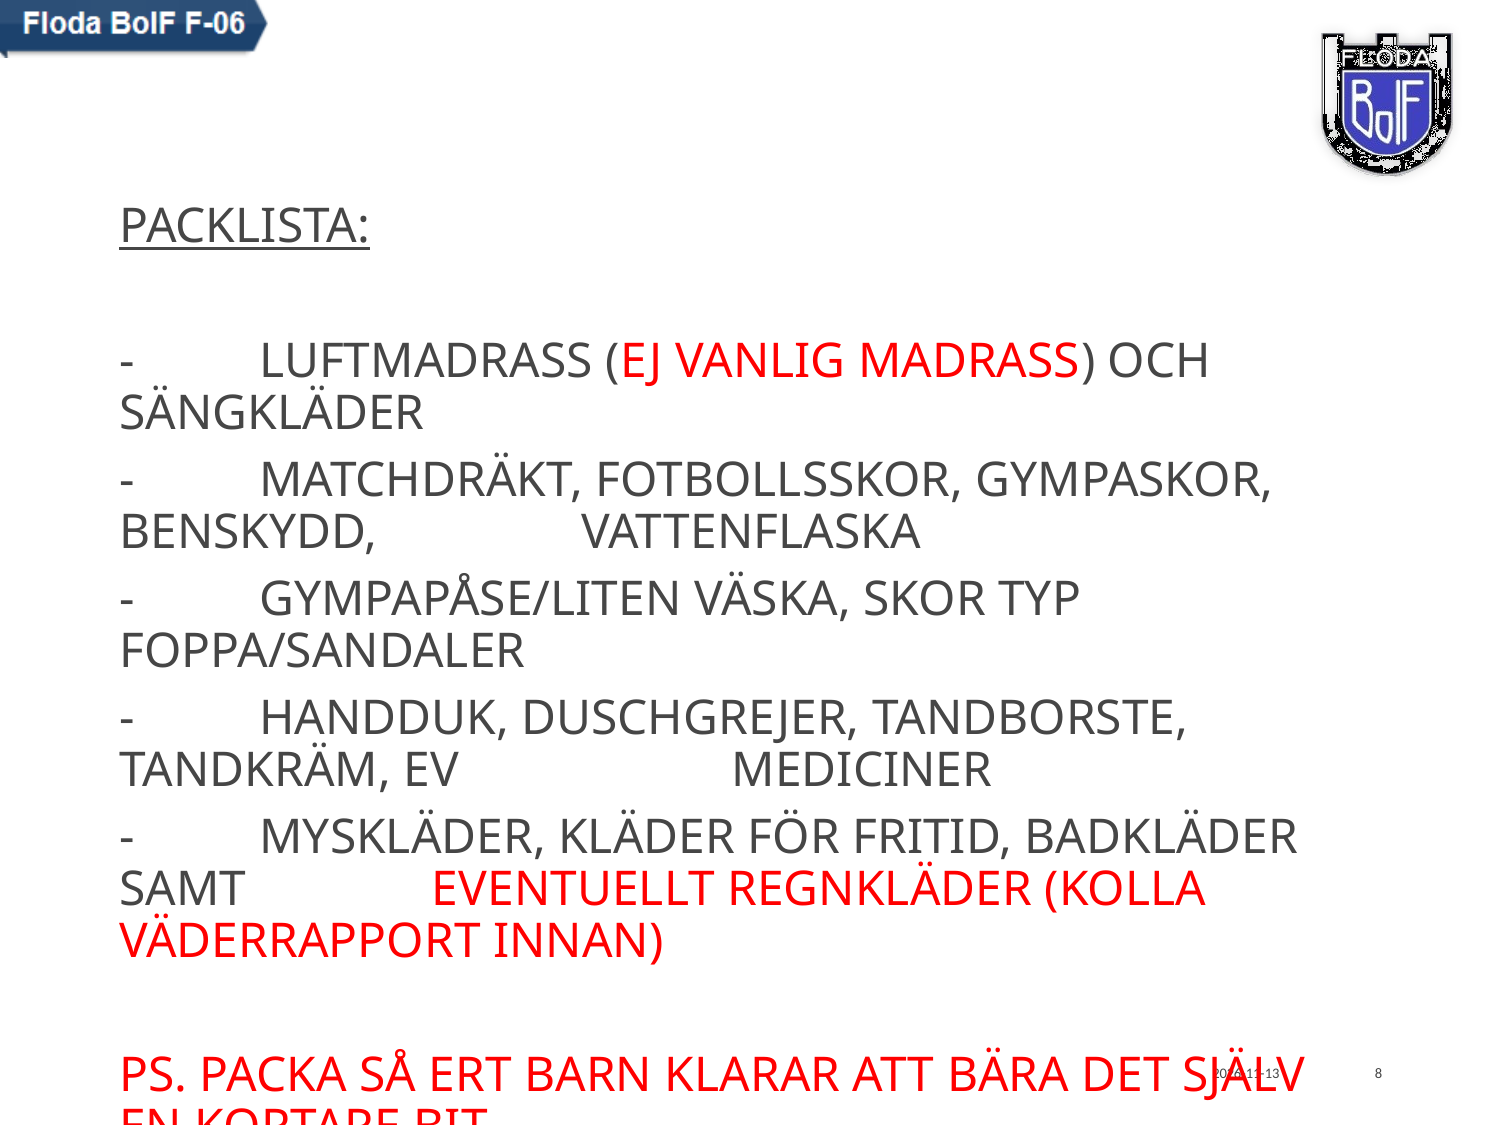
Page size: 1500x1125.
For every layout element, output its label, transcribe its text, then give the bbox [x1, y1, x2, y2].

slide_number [1185, 1056, 1294, 1092]
slide_number 8 [1328, 1056, 1397, 1092]
list Packlista: - Luftmadrass (EJ vanlig madrass) och Sängkläder - Matchdräkt, fotbollsskor, gympaskor, benskydd, vattenflaska - gympapåse/liten väska, skor typ foppa/sandaler - handduk, duschgrejer, tandborste, tandkräm, ev mediciner - Myskläder, kläder för fritid, badkläder samt eventuellt regnkläder (kolla väderrapport innan) PS. Packa så ert barn klarar att bära det själv en kortare bit. [104, 194, 1399, 257]
picture [1317, 28, 1457, 180]
footer [644, 1056, 1151, 1092]
picture [0, 0, 271, 58]
